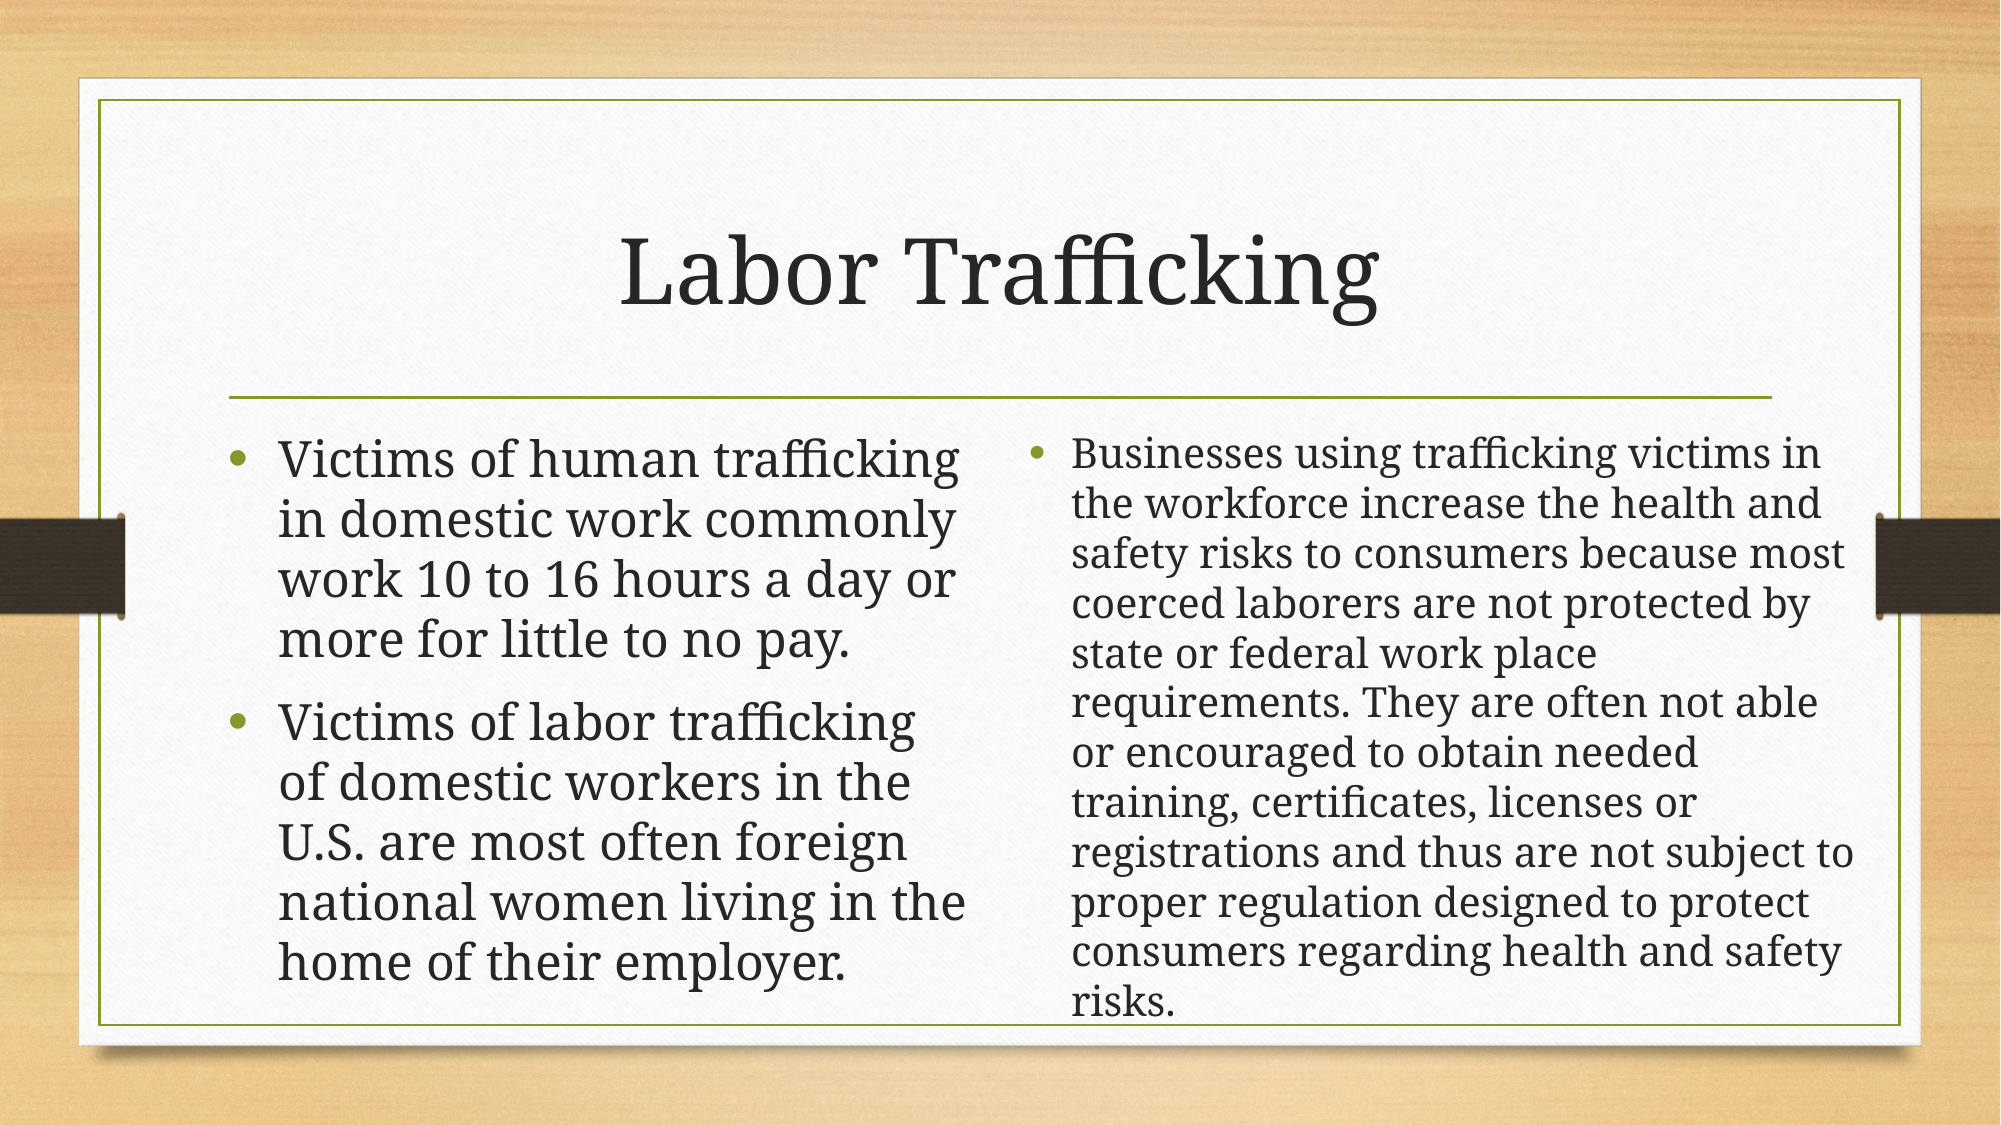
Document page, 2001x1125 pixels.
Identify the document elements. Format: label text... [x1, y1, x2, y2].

title Labor Trafficking [212, 161, 1788, 375]
list Victims of human trafficking in domestic work commonly work 10 to 16 hours a day or more for little to no pay. Victims of labor trafficking of domestic workers in the U.S. are most often foreign national women living in the home of their employer. [213, 420, 987, 1020]
list Businesses using trafficking victims in the workforce increase the health and safety risks to consumers because most coerced laborers are not protected by state or federal work place requirements. They are often not able or encouraged to obtain needed training, certificates, licenses or registrations and thus are not subject to proper regulation designed to protect consumers regarding health and safety risks. [1013, 420, 1872, 1038]
picture [0, 0, 2001, 1125]
